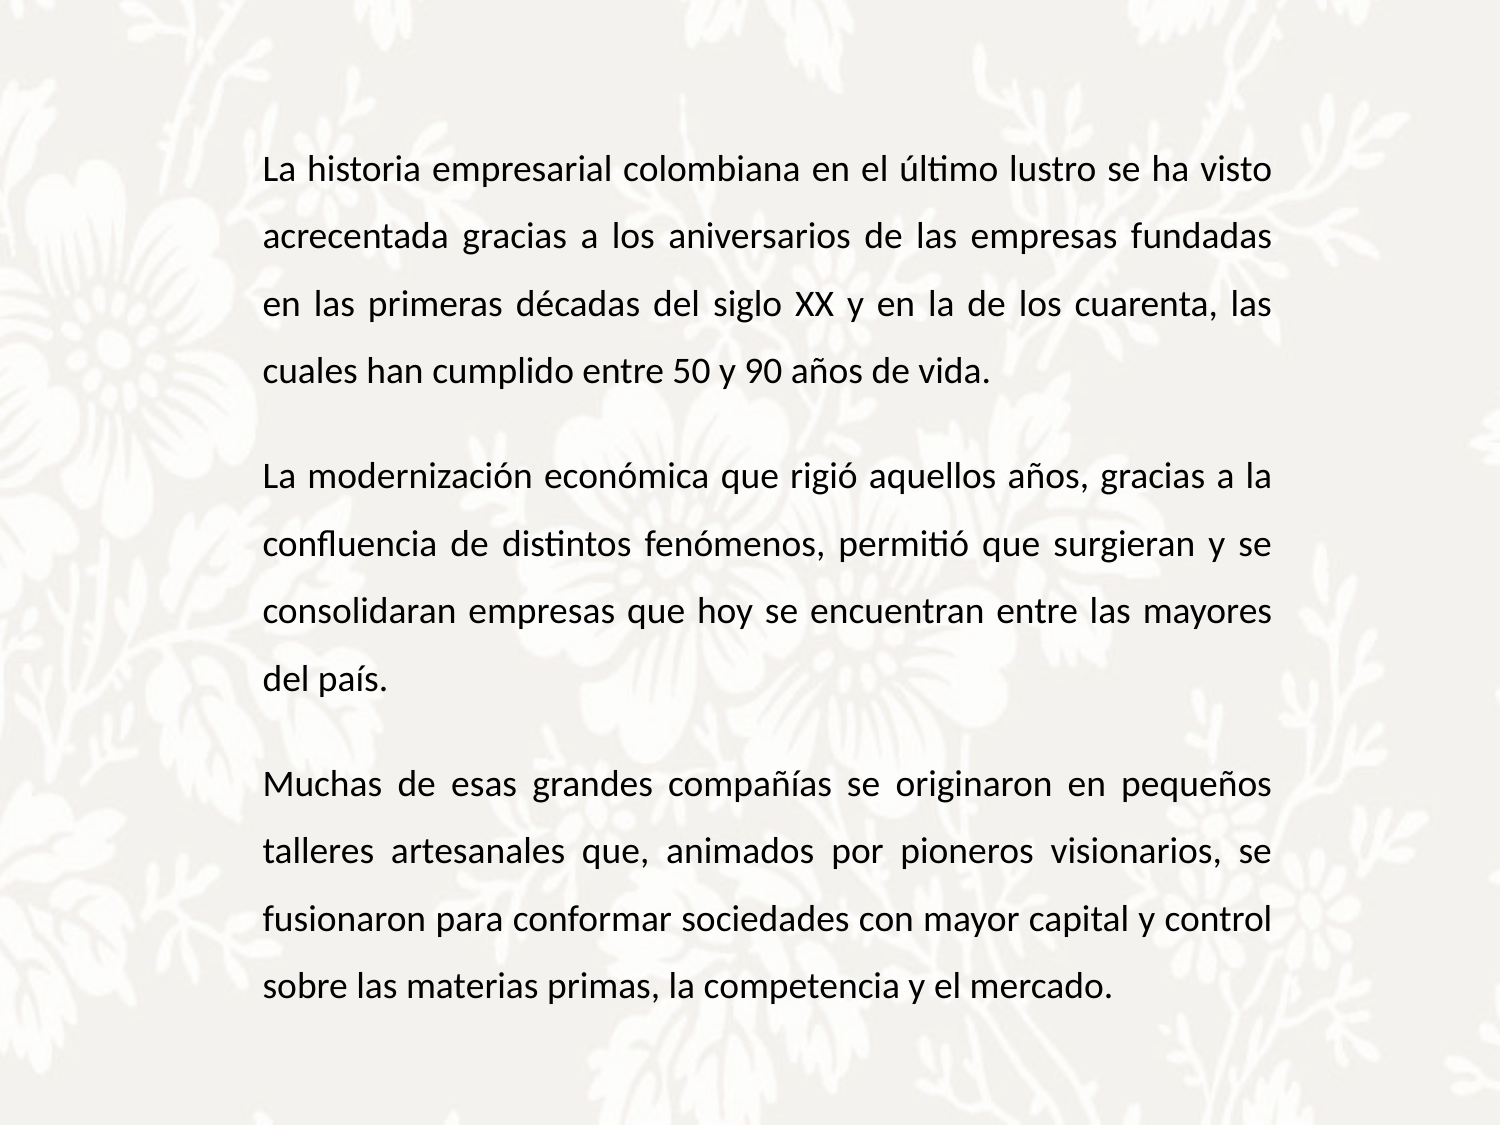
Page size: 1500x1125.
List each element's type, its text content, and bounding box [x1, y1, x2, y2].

text_box La historia empresarial colombiana en el último lustro se ha visto acrecentada gracias a los aniversarios de las empresas fundadas en las primeras décadas del siglo XX y en la de los cuarenta, las cuales han cumplido entre 50 y 90 años de vida. La modernización económica que rigió aquellos años, gracias a la confluencia de distintos fenómenos, permitió que surgieran y se consolidaran empresas que hoy se encuentran entre las mayores del país. Muchas de esas grandes compañías se originaron en pequeños talleres artesanales que, animados por pioneros visionarios, se fusionaron para conformar sociedades con mayor capital y control sobre las materias primas, la competencia y el mercado. [247, 114, 1288, 1014]
